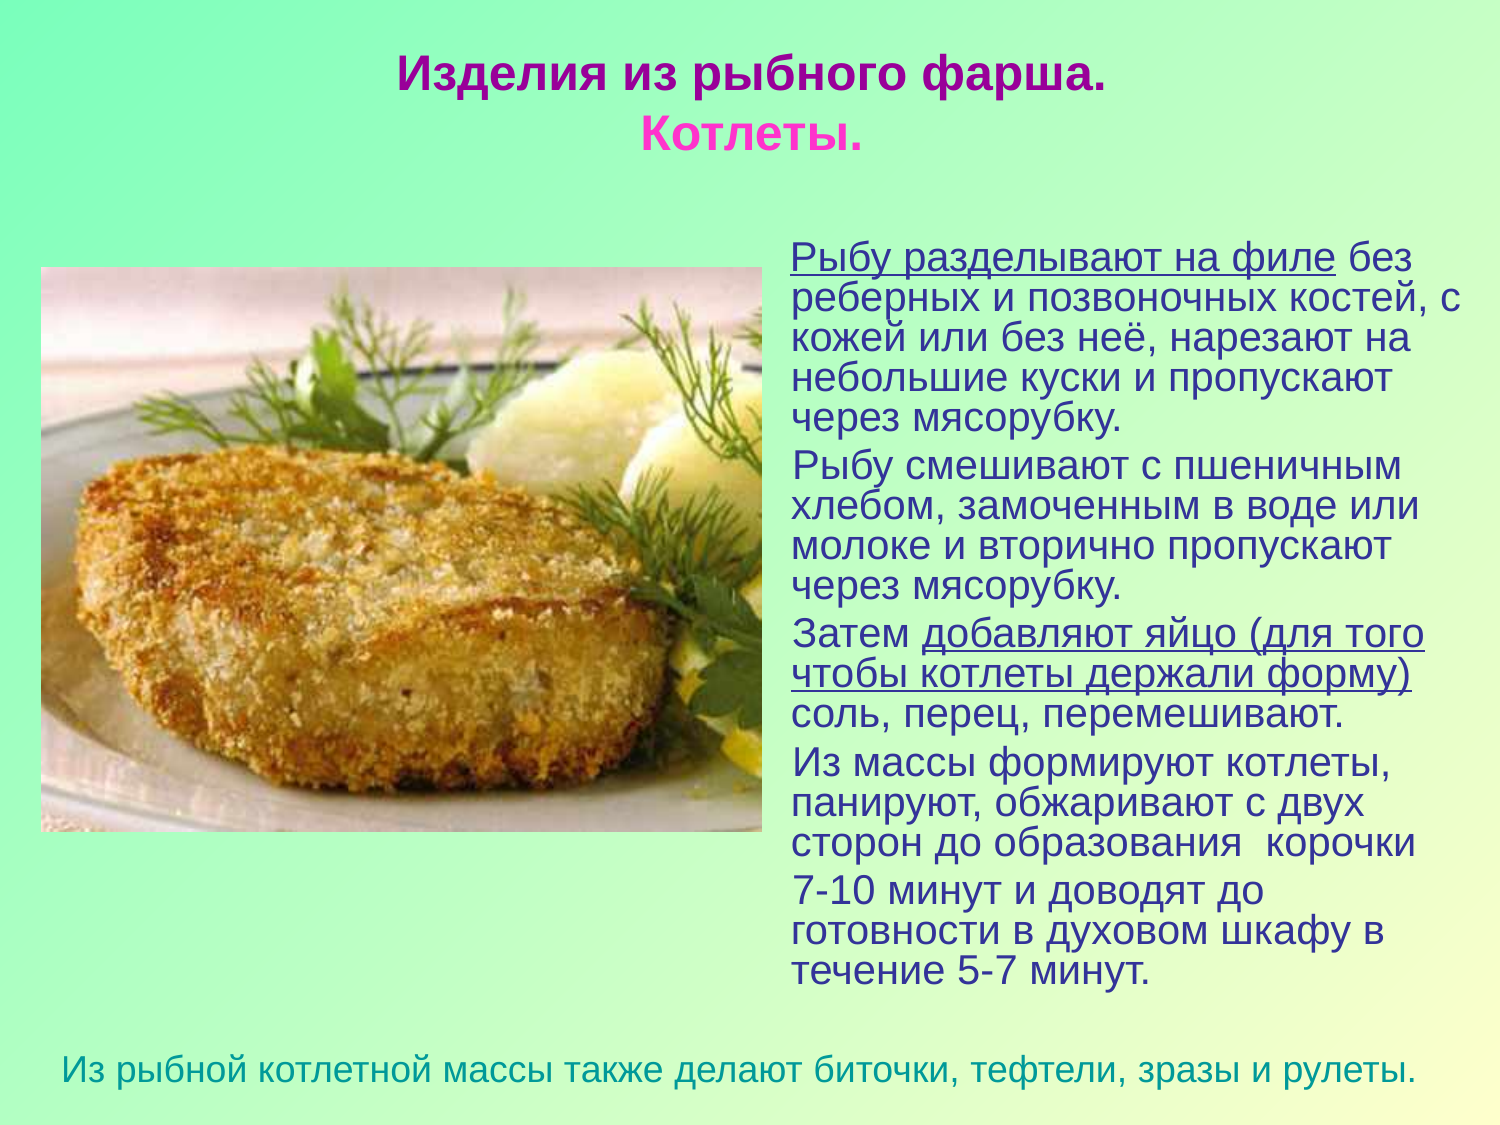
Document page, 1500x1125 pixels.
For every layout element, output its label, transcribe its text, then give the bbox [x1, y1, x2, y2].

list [40, 266, 762, 833]
text_box Из рыбной котлетной массы также делают биточки, тефтели, зразы и рулеты. [46, 1046, 1434, 1098]
title Изделия из рыбного фарша. Котлеты. [76, 31, 1427, 171]
list Рыбу разделывают на филе без реберных и позвоночных костей, с кожей или без неё, нарезают на небольшие куски и пропускают через мясорубку. Рыбу смешивают с пшеничным хлебом, замоченным в воде или молоке и вторично пропускают через мясорубку. Затем добавляют яйцо (для того чтобы котлеты держали форму) соль, перец, перемешивают. Из массы формируют котлеты, панируют, обжаривают с двух сторон до образования корочки 7-10 минут и доводят до готовности в духовом шкафу в течение 5-7 минут. [719, 231, 1500, 1125]
